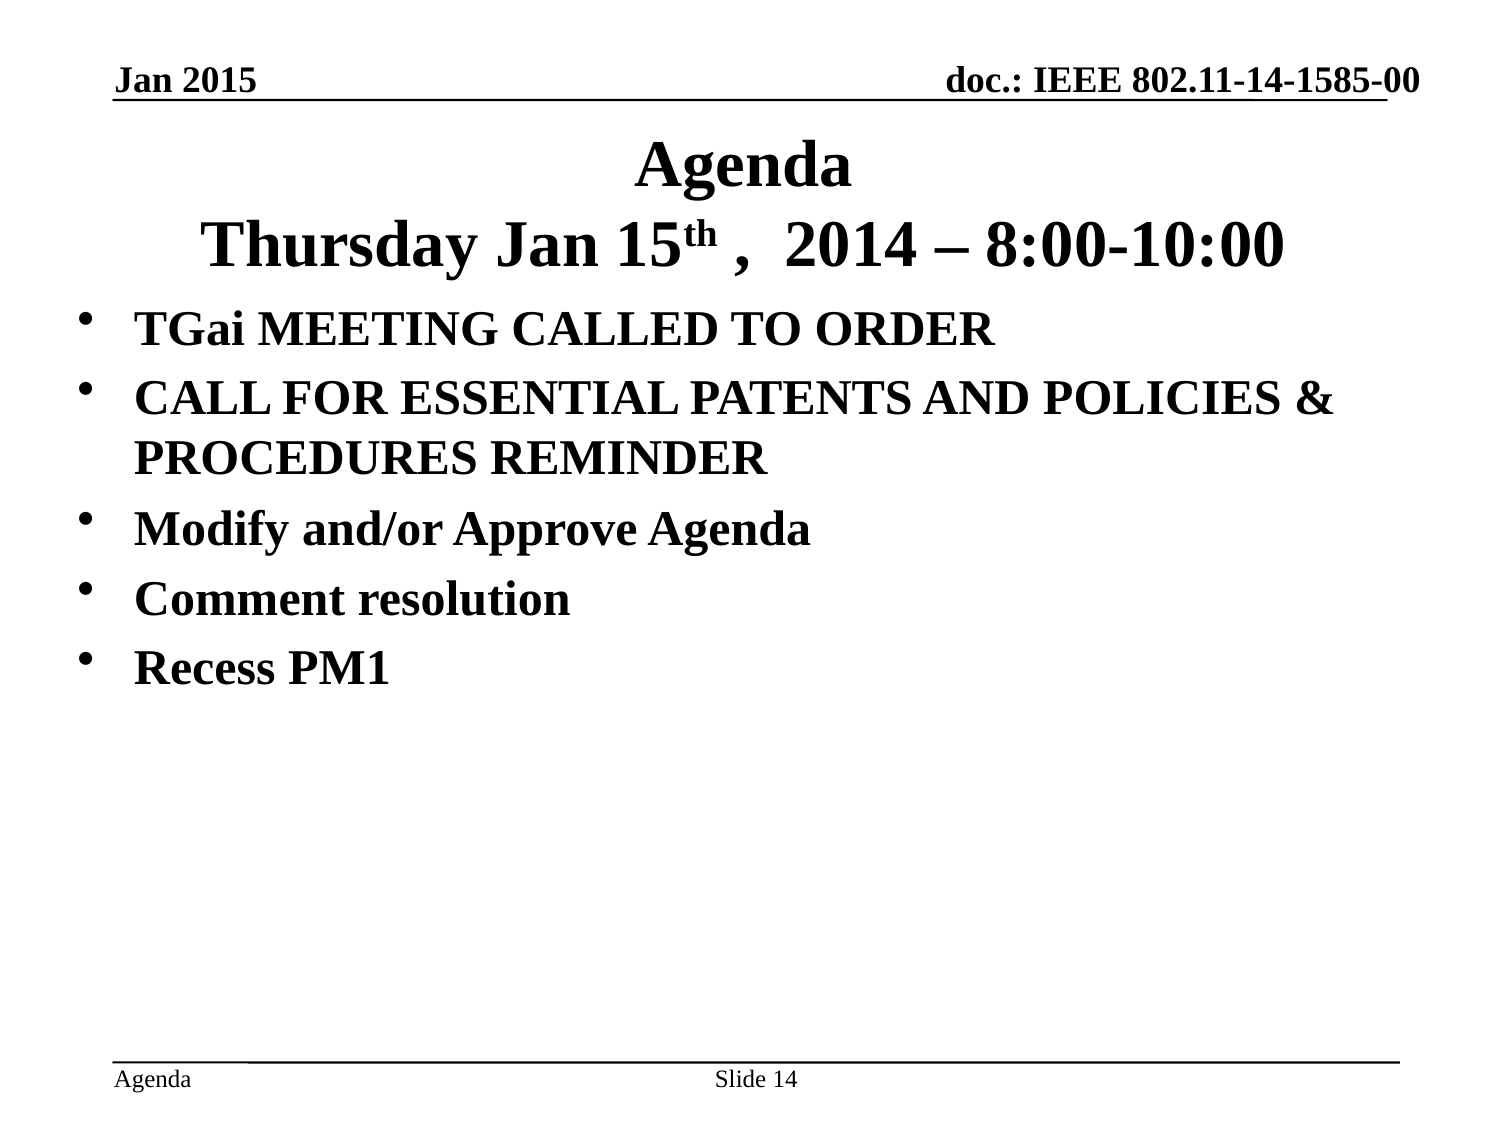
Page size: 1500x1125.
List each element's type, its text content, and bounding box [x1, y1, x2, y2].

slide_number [114, 54, 274, 101]
title Agenda Thursday Jan 15th , 2014 – 8:00-10:00 [49, 112, 1438, 288]
slide_number Slide 14 [712, 1061, 800, 1093]
list TGai MEETING CALLED TO ORDER CALL FOR ESSENTIAL PATENTS AND POLICIES & PROCEDURES REMINDER Modify and/or Approve Agenda Comment resolution Recess PM1 [62, 287, 1476, 1063]
